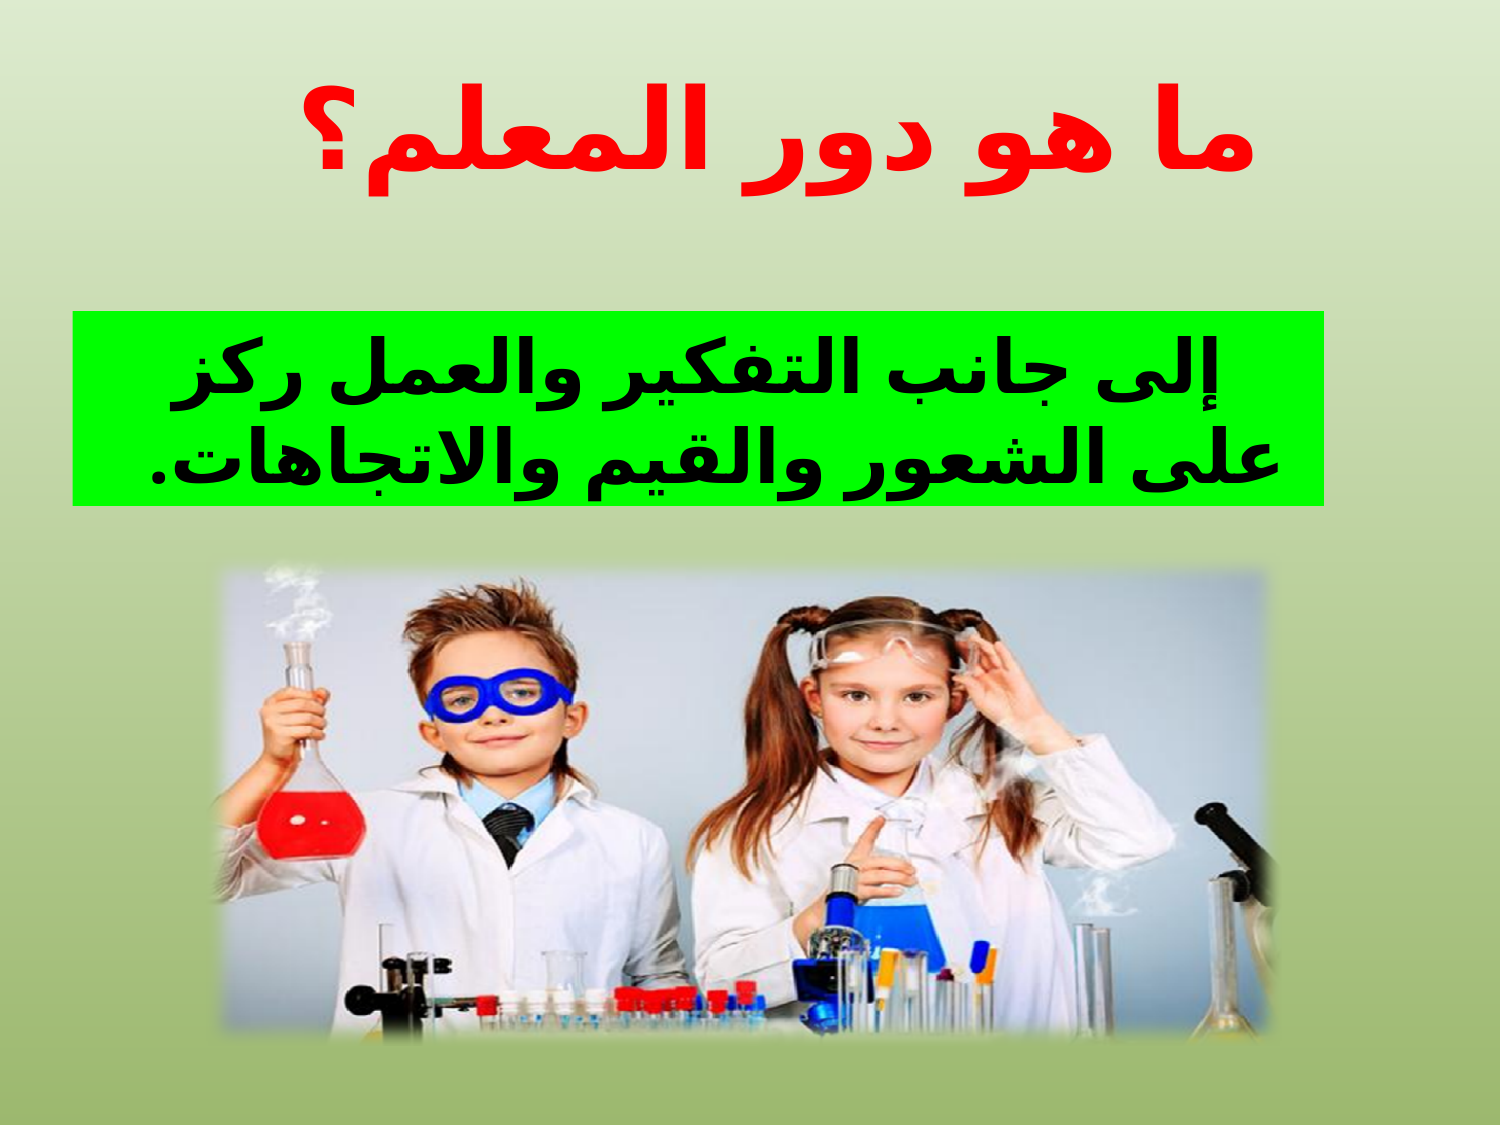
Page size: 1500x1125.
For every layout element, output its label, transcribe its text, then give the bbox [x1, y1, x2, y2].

picture [206, 552, 1282, 1046]
text_box إلى جانب التفكير والعمل ركز على الشعور والقيم والاتجاهات. [72, 311, 1324, 506]
text_box ما هو دور المعلم؟ [255, 49, 1277, 200]
